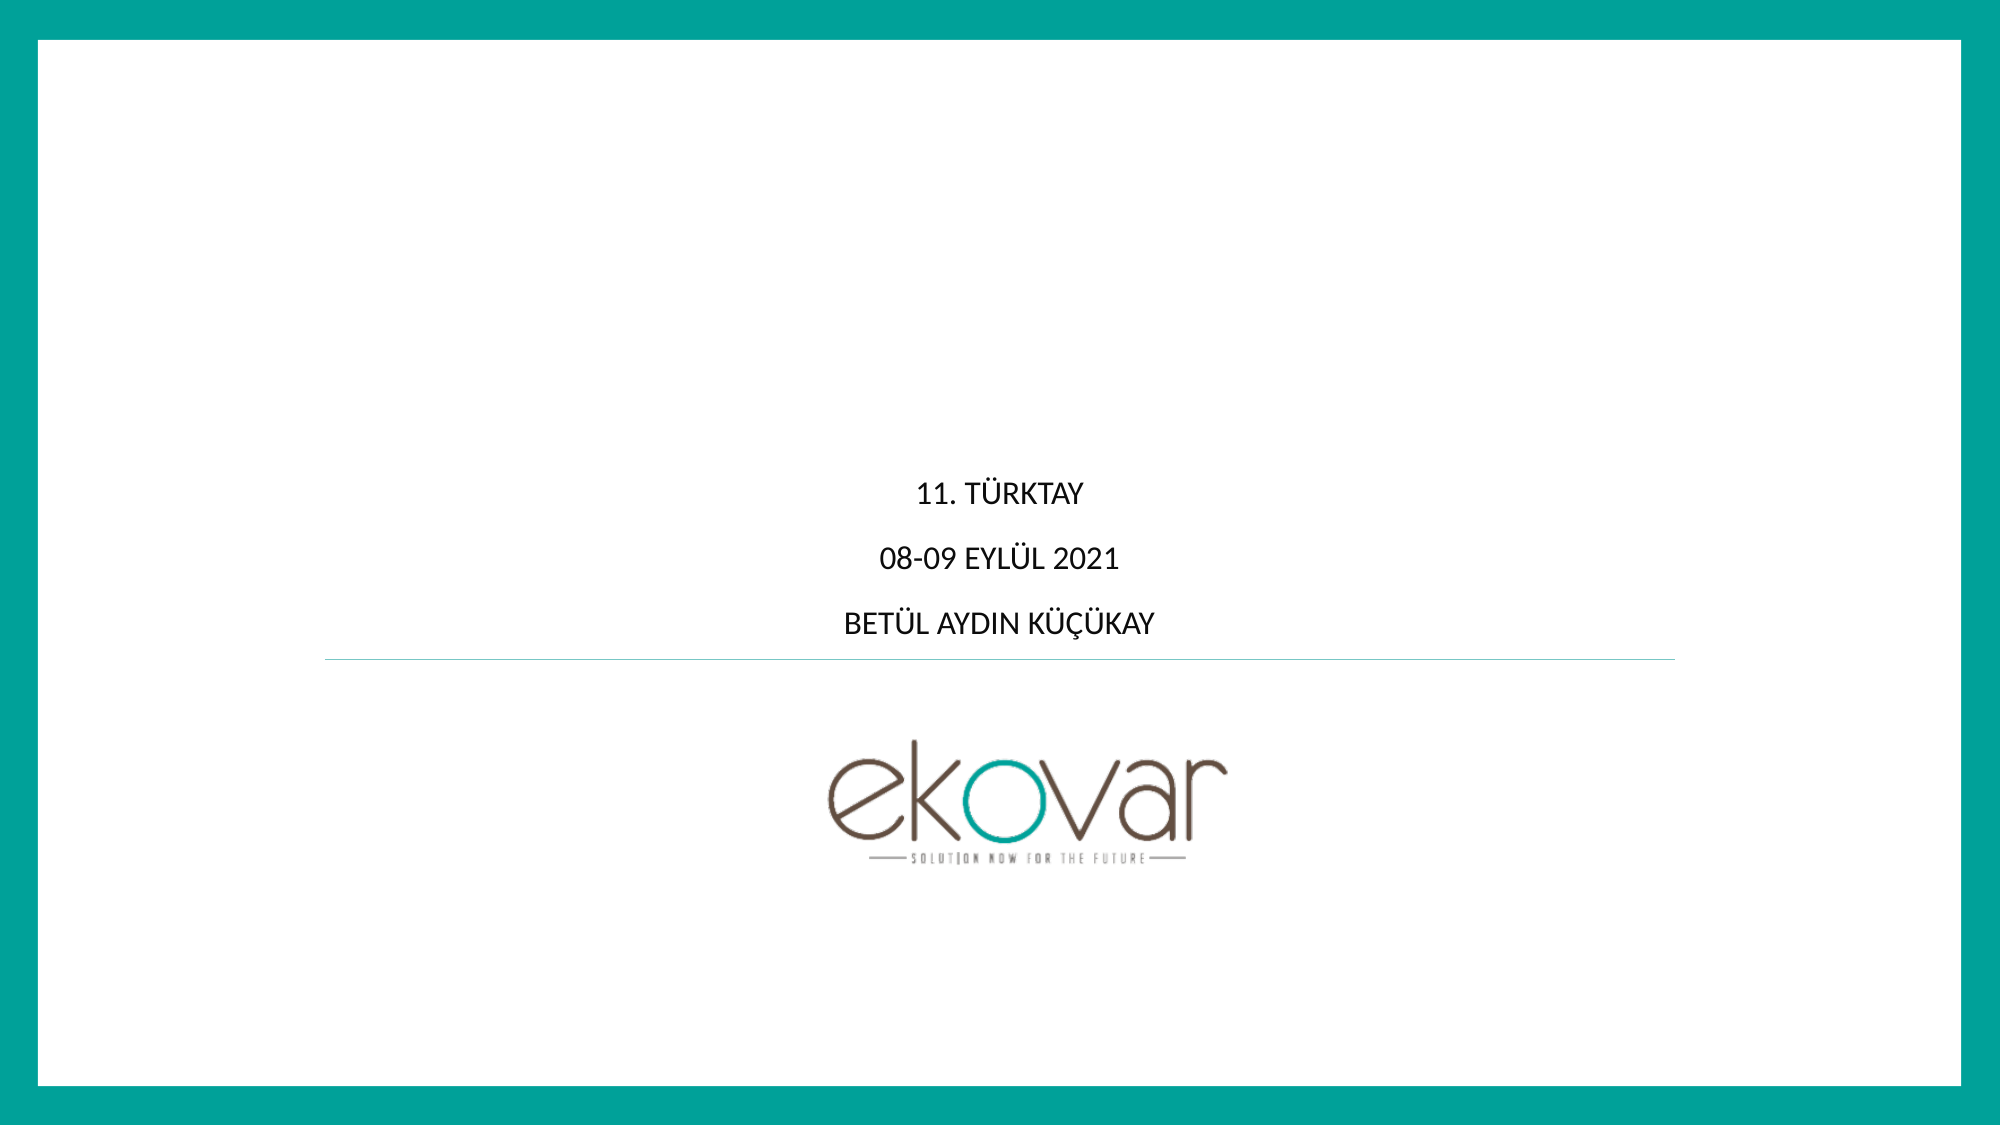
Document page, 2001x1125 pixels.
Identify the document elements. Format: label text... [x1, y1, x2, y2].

picture [633, 715, 1422, 894]
list 11. TÜRKTAY 08-09 EYLÜL 2021 BETÜL AYDIN KÜÇÜKAY [280, 468, 1719, 692]
